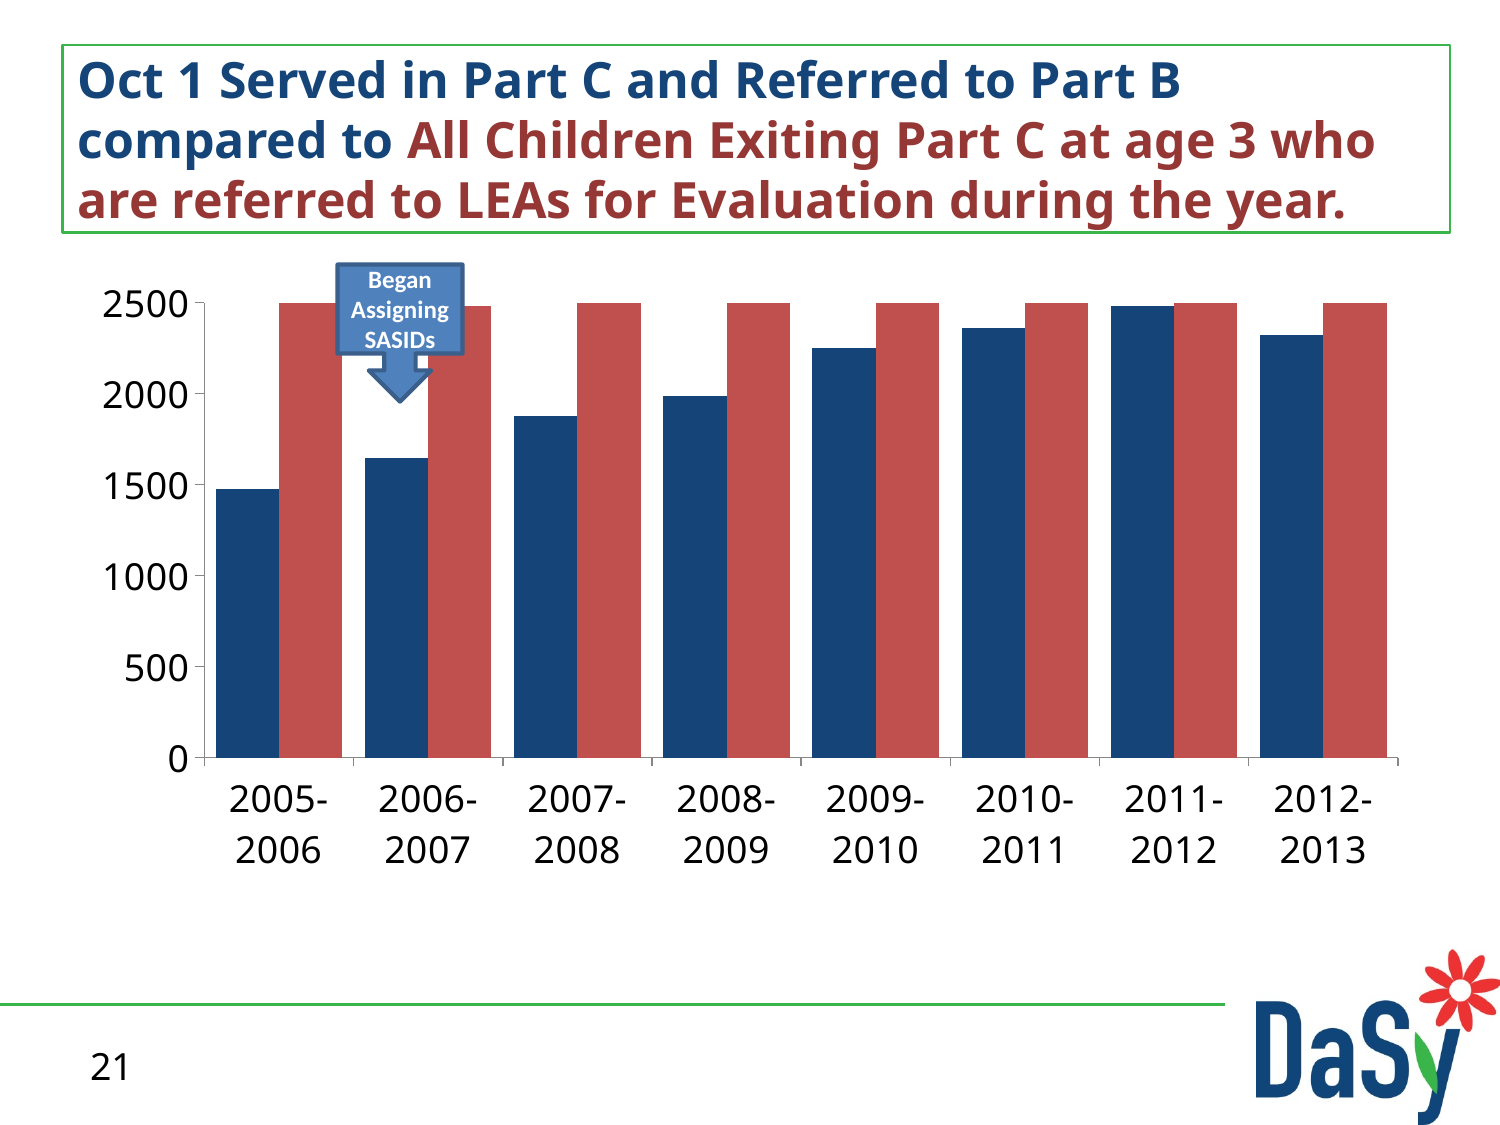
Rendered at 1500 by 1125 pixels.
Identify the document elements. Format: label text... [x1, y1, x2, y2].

chart [74, 262, 1426, 888]
text_box Began Assigning SASIDs [312, 256, 488, 260]
title Oct 1 Served in Part C and Referred to Part B compared to All Children Exiting Part C at age 3 who are referred to LEAs for Evaluation during the year. [61, 44, 1451, 234]
picture [1256, 949, 1500, 1125]
slide_number 21 [75, 1038, 425, 1098]
